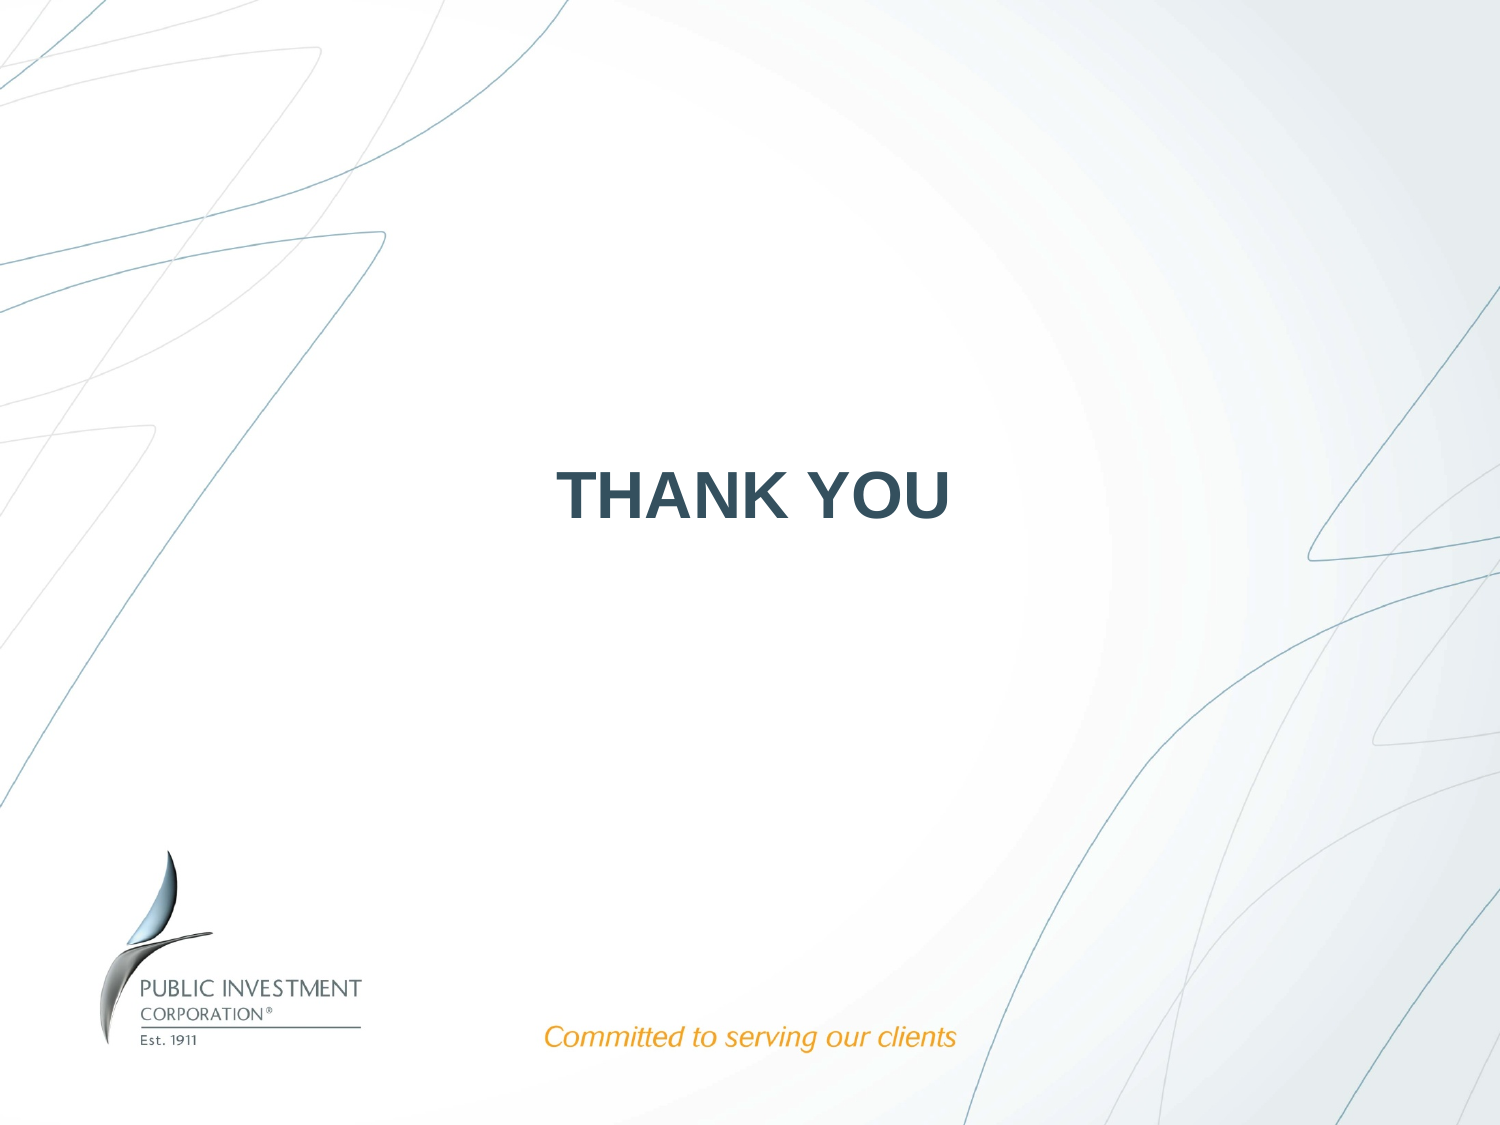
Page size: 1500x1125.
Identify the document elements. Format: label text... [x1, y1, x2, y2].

title THANK YOU [303, 379, 1220, 605]
picture [0, 0, 1500, 1125]
